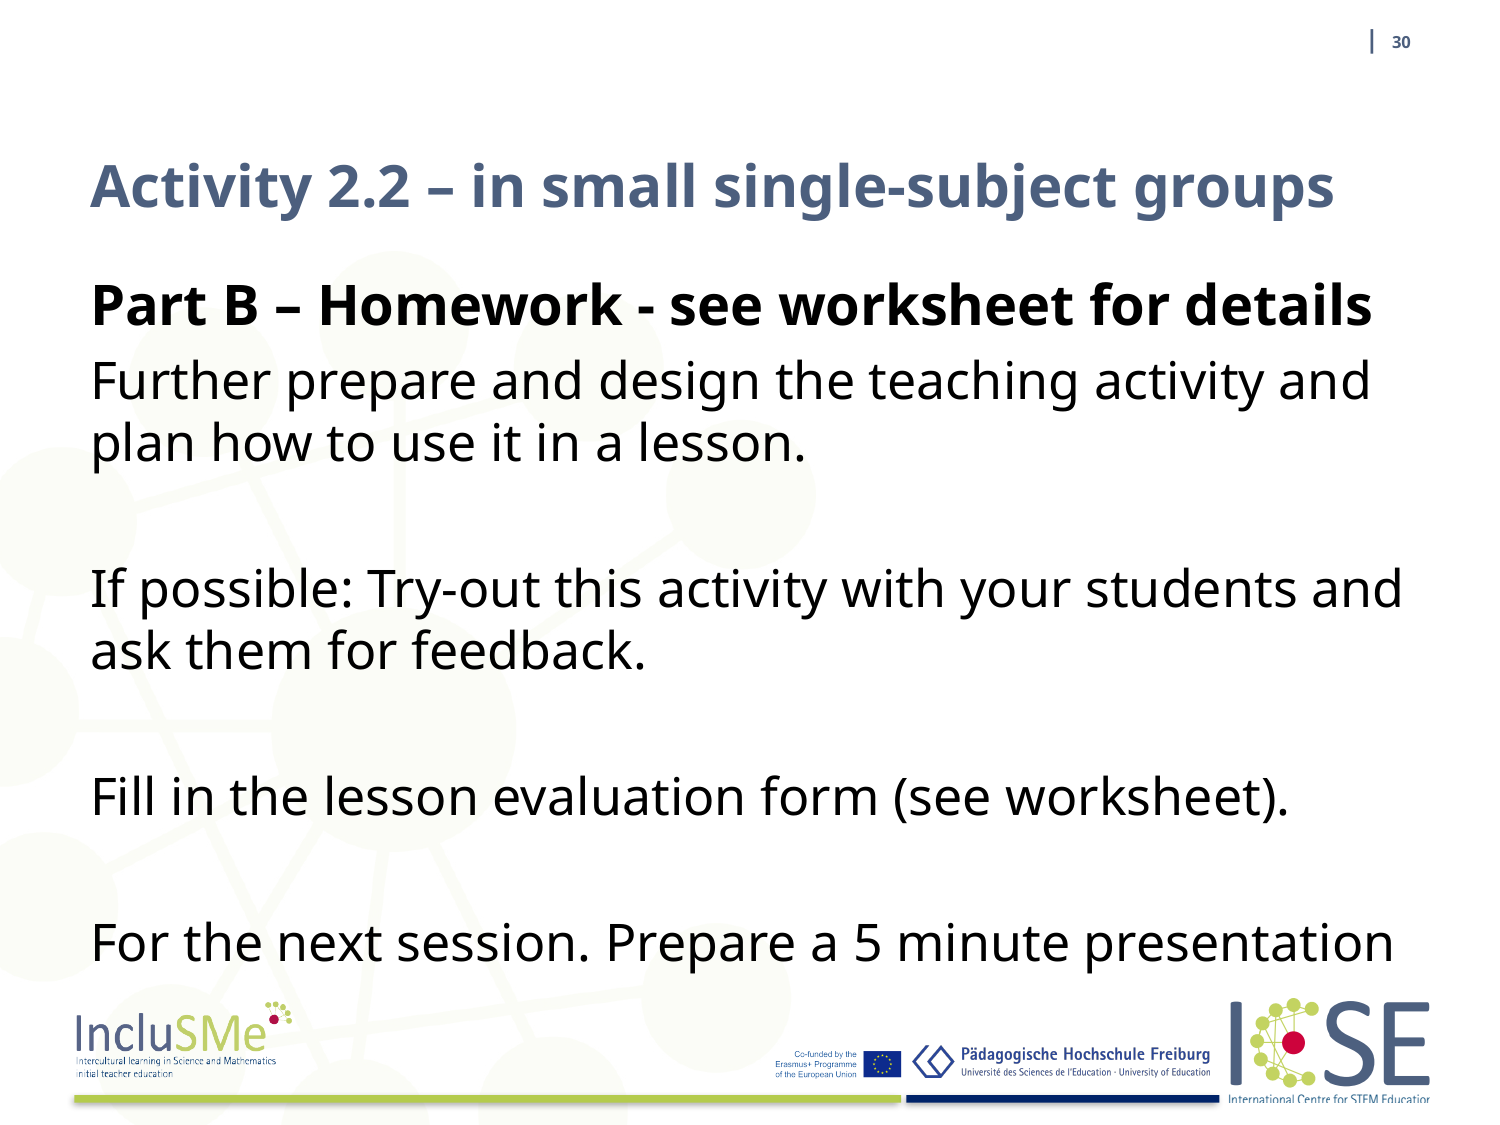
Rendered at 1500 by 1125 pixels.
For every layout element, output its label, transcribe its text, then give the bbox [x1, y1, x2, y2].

picture [773, 1049, 902, 1080]
list Part B – Homework - see worksheet for details Further prepare and design the teaching activity and plan how to use it in a lesson. If possible: Try-out this activity with your students and ask them for feedback. Fill in the lesson evaluation form (see worksheet). For the next session. Prepare a 5 minute presentation [75, 262, 1425, 1005]
picture [74, 1000, 293, 1084]
picture [912, 1045, 1210, 1078]
title Activity 2.2 – in small single-subject groups [75, 131, 1425, 238]
slide_number | 30 [1329, 9, 1427, 69]
